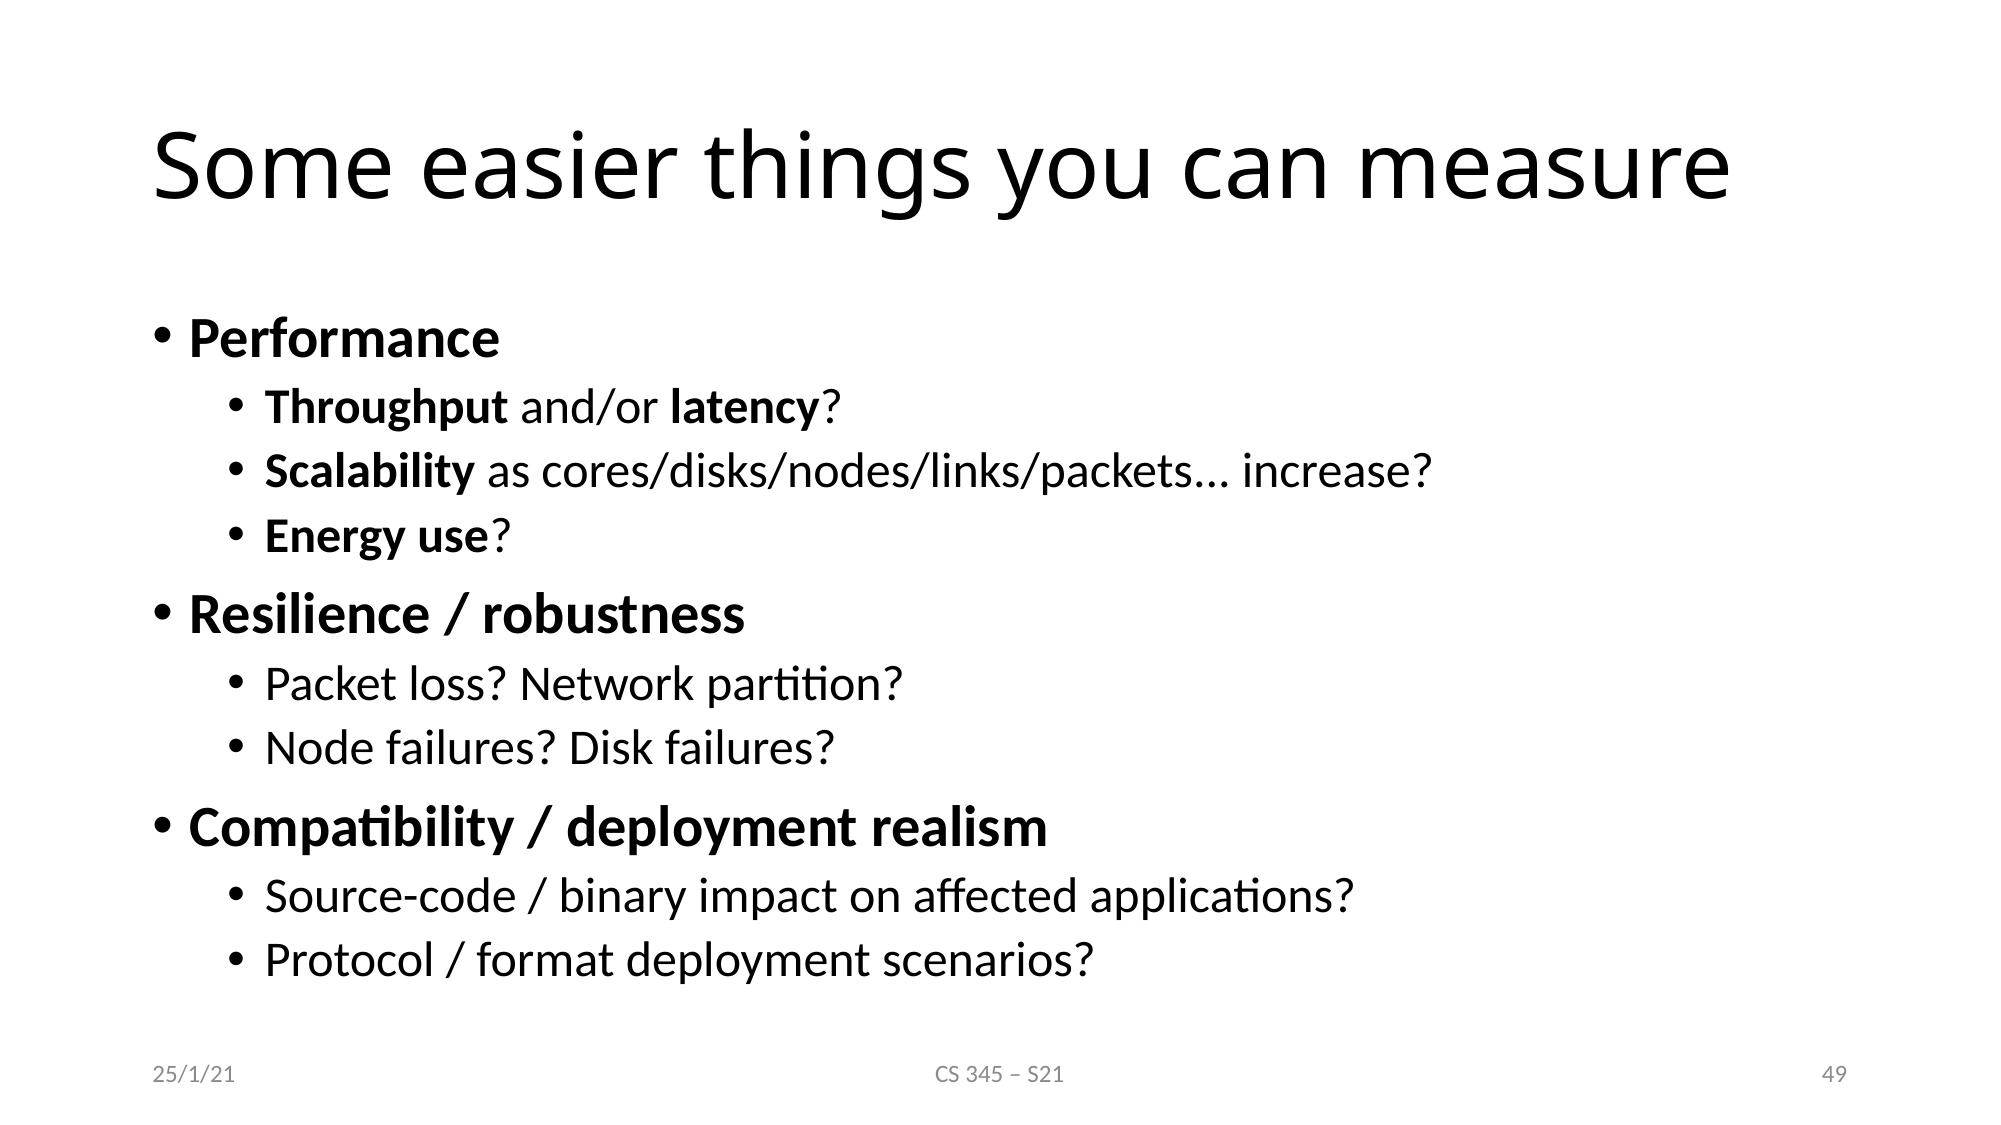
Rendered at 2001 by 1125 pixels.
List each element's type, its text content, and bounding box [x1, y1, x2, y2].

footer CS 345 – S21 [662, 1042, 1338, 1103]
list Performance Throughput and/or latency? Scalability as cores/disks/nodes/links/packets... increase? Energy use? Resilience / robustness Packet loss? Network partition? Node failures? Disk failures? Compatibility / deployment realism Source-code / binary impact on affected applications? Protocol / format deployment scenarios? [137, 299, 1863, 1014]
slide_number 49 [1412, 1042, 1863, 1103]
title Some easier things you can measure [137, 59, 1863, 278]
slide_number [137, 1042, 588, 1103]
